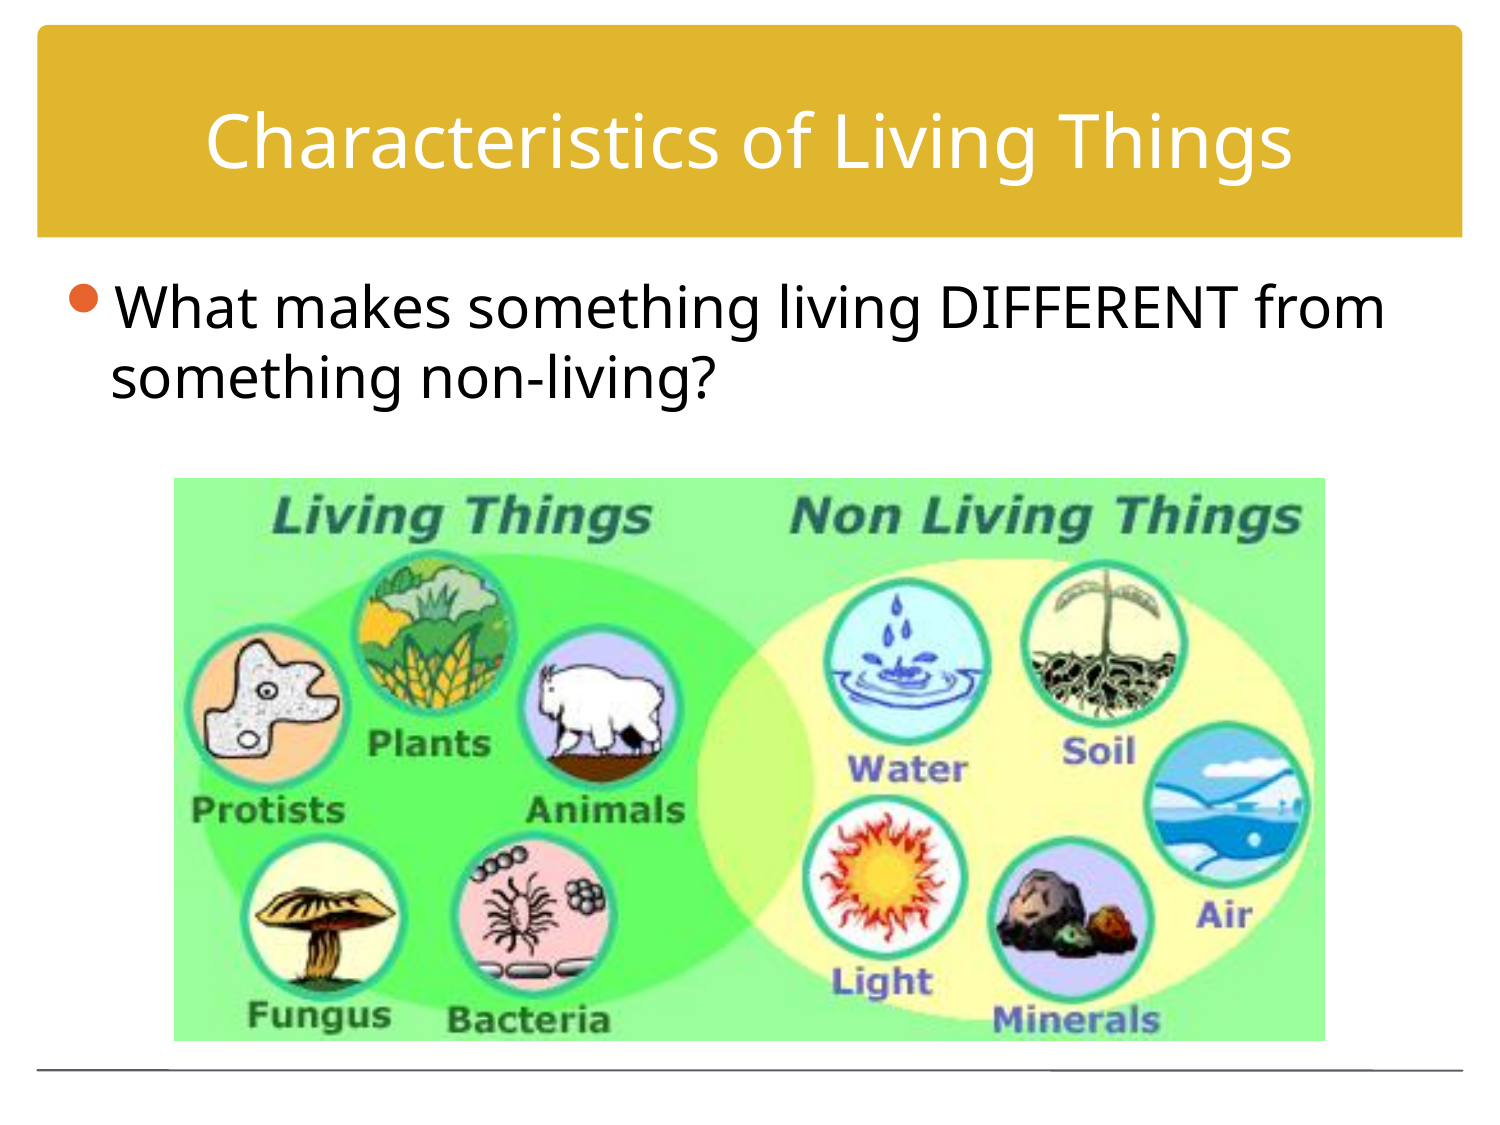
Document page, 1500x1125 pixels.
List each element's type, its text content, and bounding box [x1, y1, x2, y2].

title Characteristics of Living Things [50, 45, 1450, 233]
picture [174, 477, 1326, 1041]
list What makes something living DIFFERENT from something non-living? [50, 262, 1450, 425]
